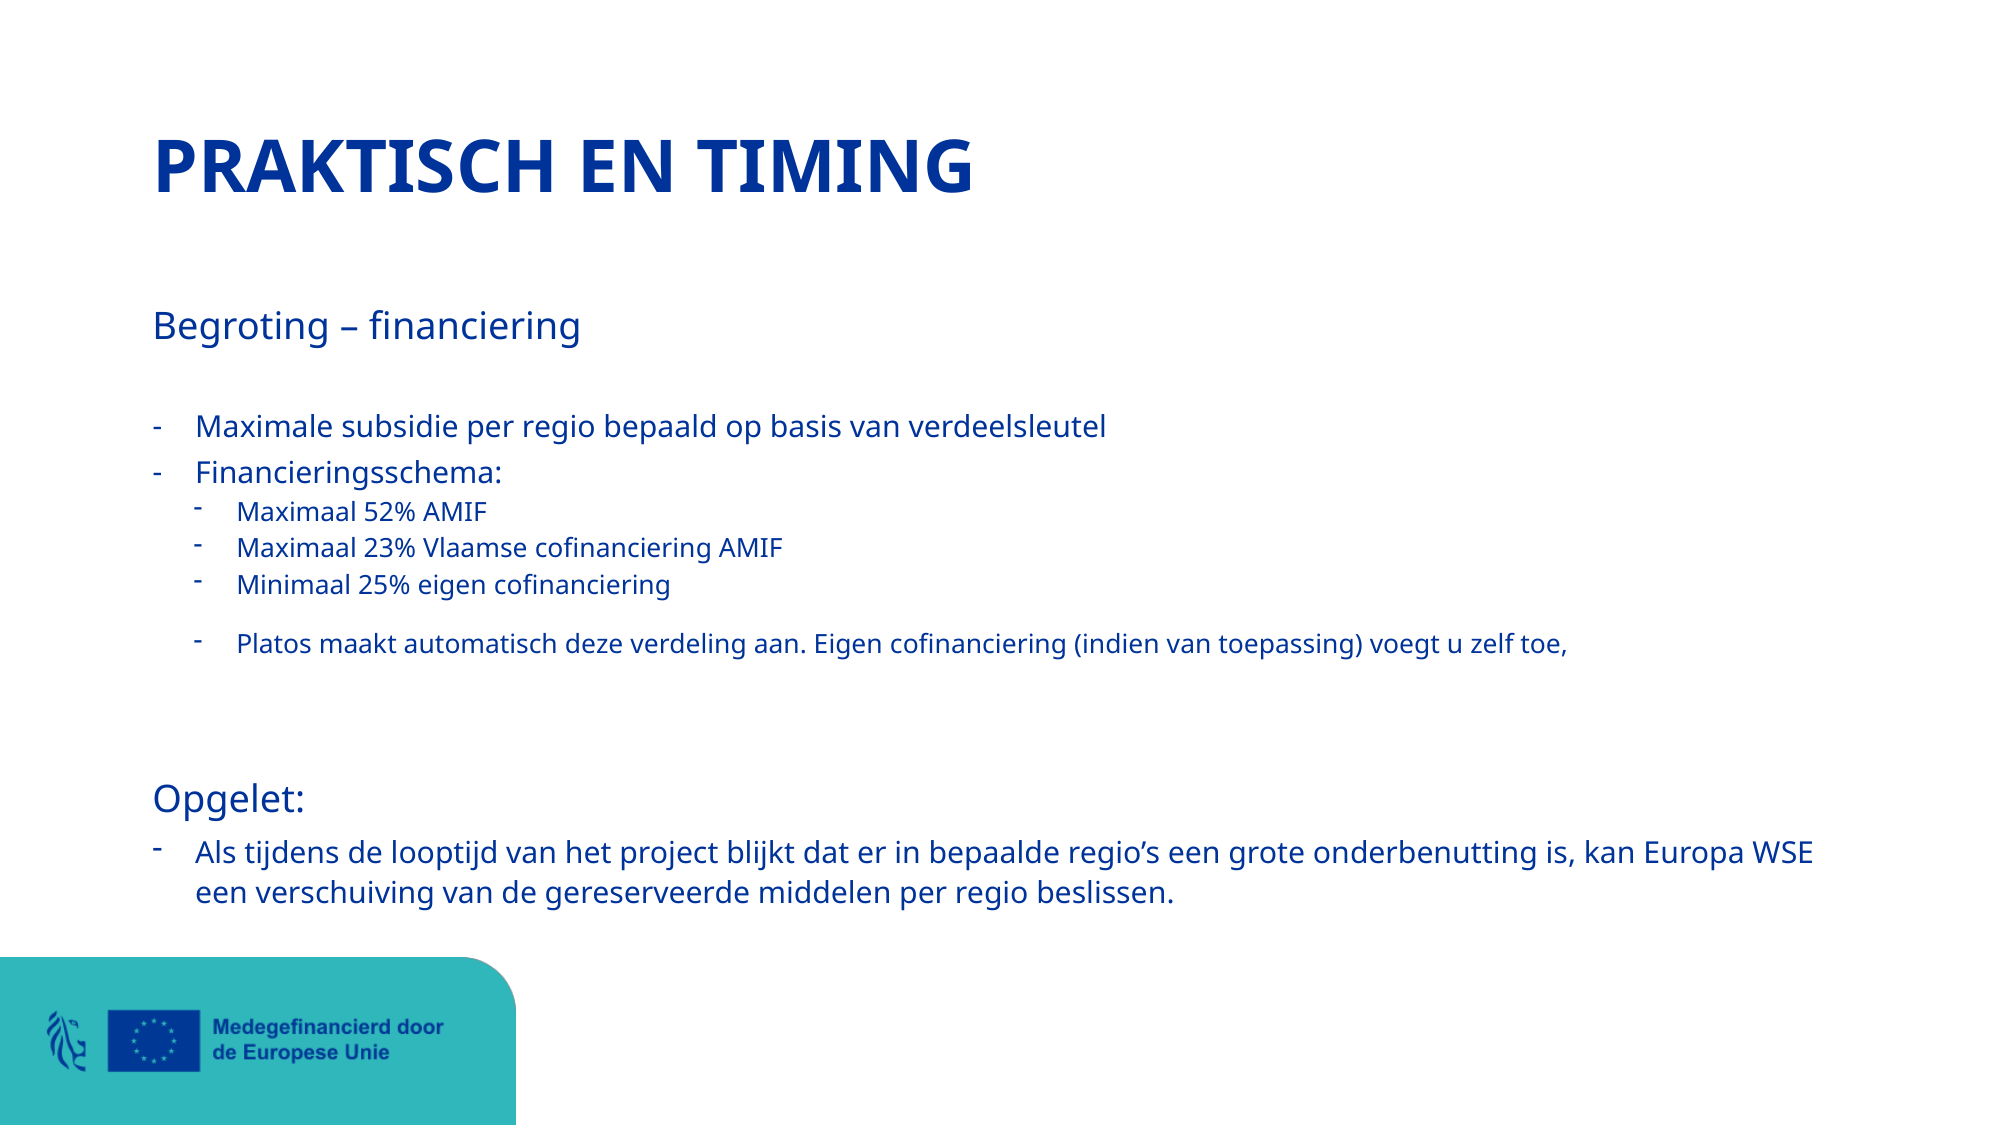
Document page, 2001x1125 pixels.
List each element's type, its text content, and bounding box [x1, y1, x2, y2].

title PRAKTISCH EN TIMING [137, 59, 1863, 278]
picture [0, 957, 516, 1125]
list Begroting – financiering Maximale subsidie per regio bepaald op basis van verdeelsleutel Financieringsschema: Maximaal 52% AMIF Maximaal 23% Vlaamse cofinanciering AMIF Minimaal 25% eigen cofinanciering Platos maakt automatisch deze verdeling aan. Eigen cofinanciering (indien van toepassing) voegt u zelf toe, Opgelet: Als tijdens de looptijd van het project blijkt dat er in bepaalde regio’s een grote onderbenutting is, kan Europa WSE een verschuiving van de gereserveerde middelen per regio beslissen. [137, 299, 1863, 923]
